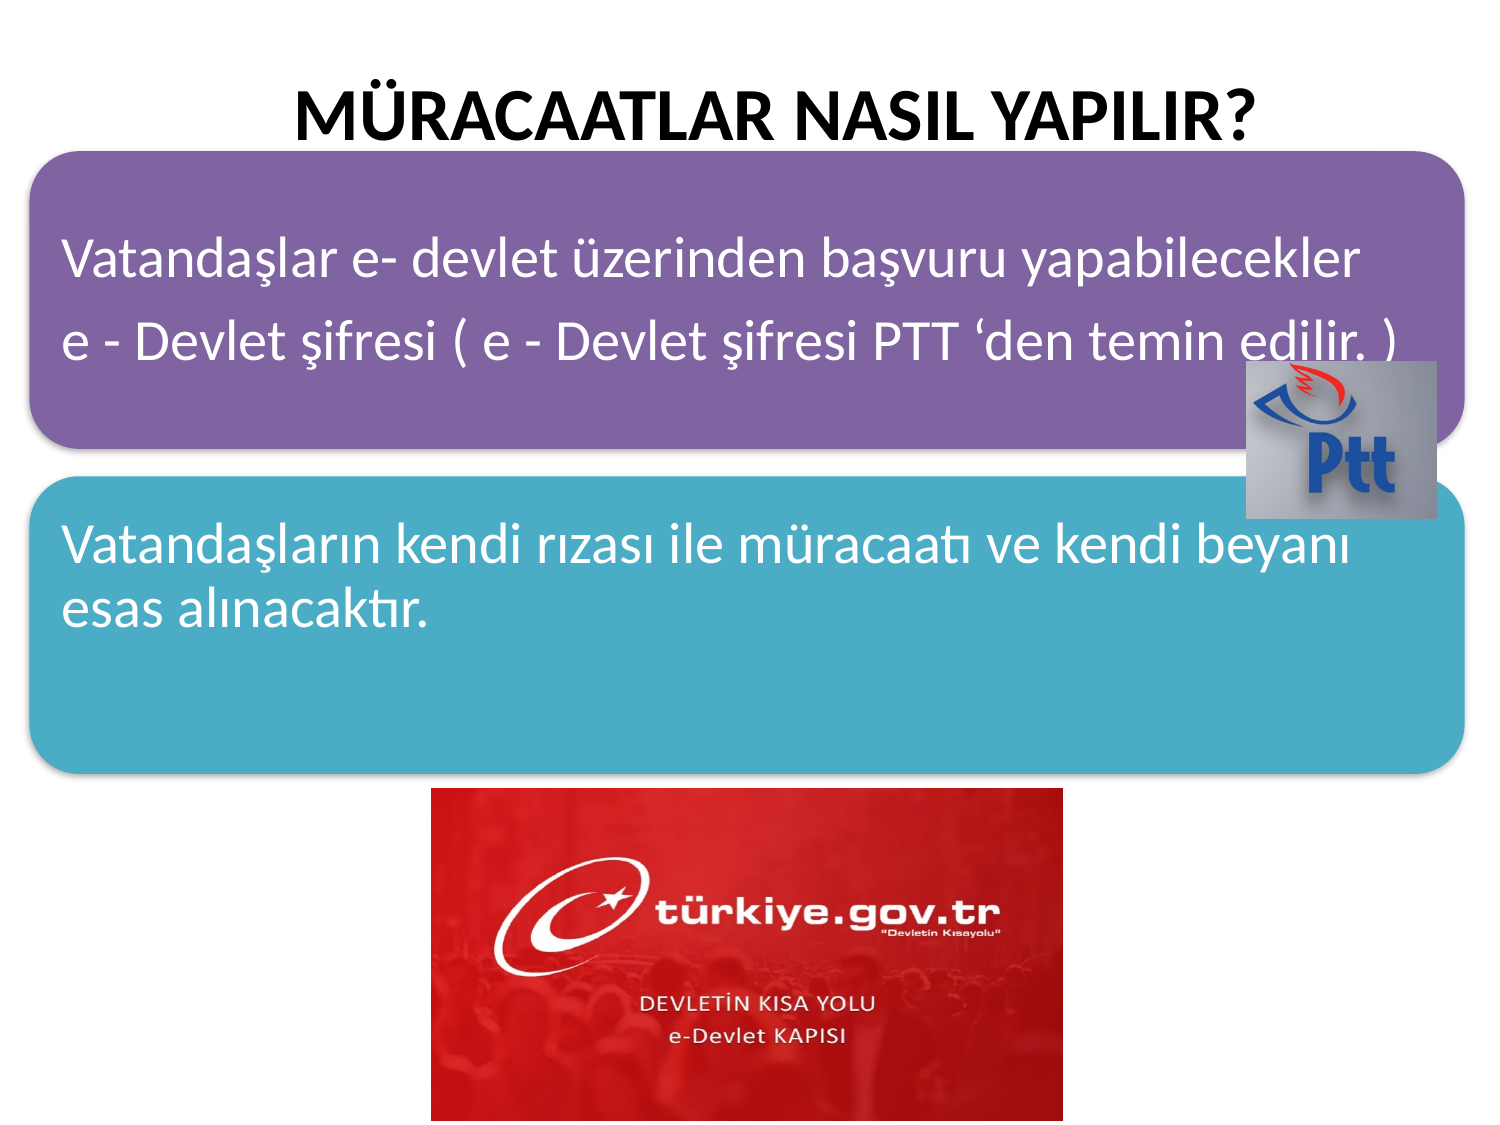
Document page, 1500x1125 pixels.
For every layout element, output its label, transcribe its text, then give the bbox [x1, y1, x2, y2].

picture [431, 788, 1063, 1121]
title MÜRACAATLAR NASIL YAPILIR? [29, 36, 1500, 178]
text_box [29, 150, 1465, 778]
picture [1245, 361, 1437, 519]
